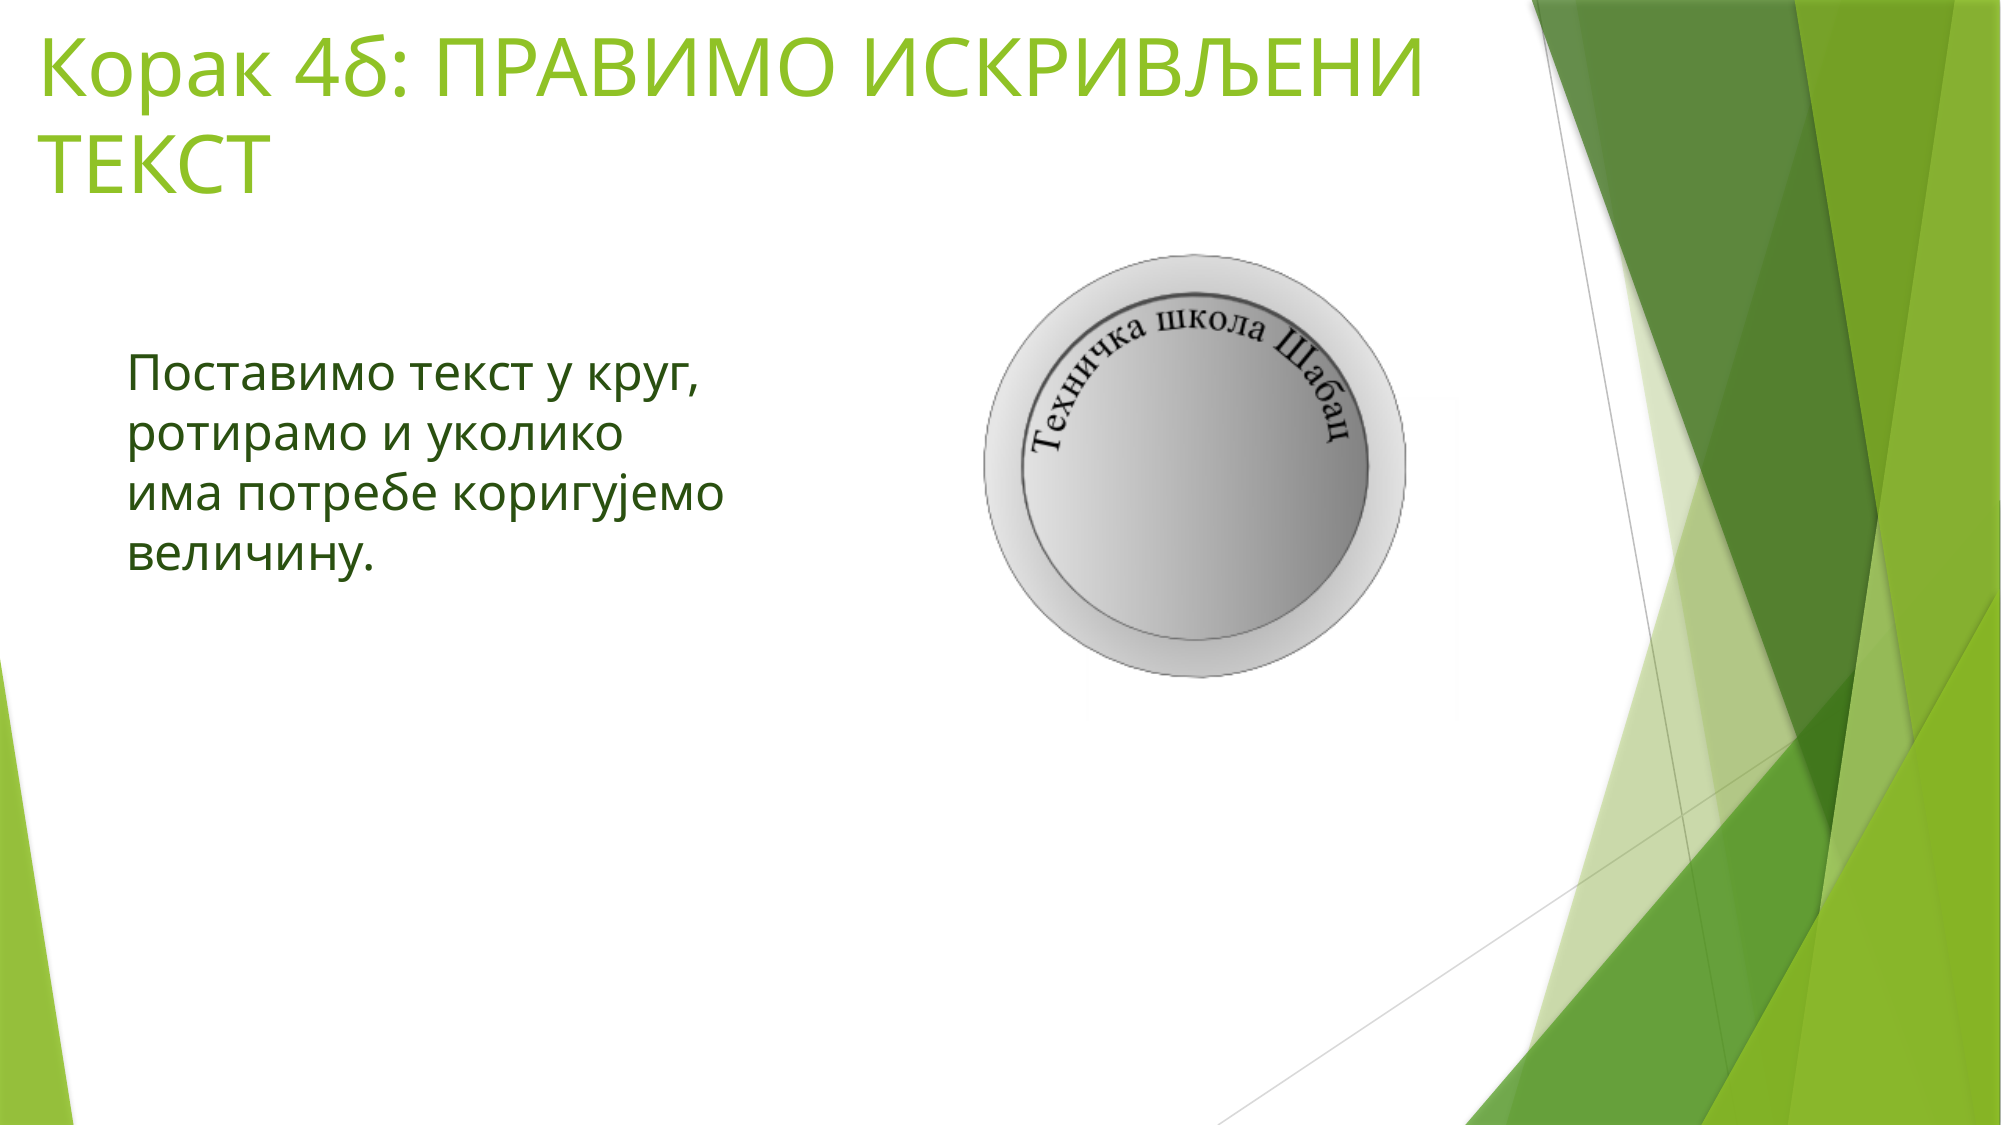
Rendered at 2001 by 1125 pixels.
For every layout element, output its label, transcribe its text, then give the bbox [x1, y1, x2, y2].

title Корак 4б: ПРАВИМО ИСКРИВЉЕНИ ТЕКСТ [22, 7, 1674, 217]
list Поставимо текст у круг, ротирамо и уколико има потребе коригујемо величину. [111, 333, 744, 757]
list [917, 189, 1516, 721]
